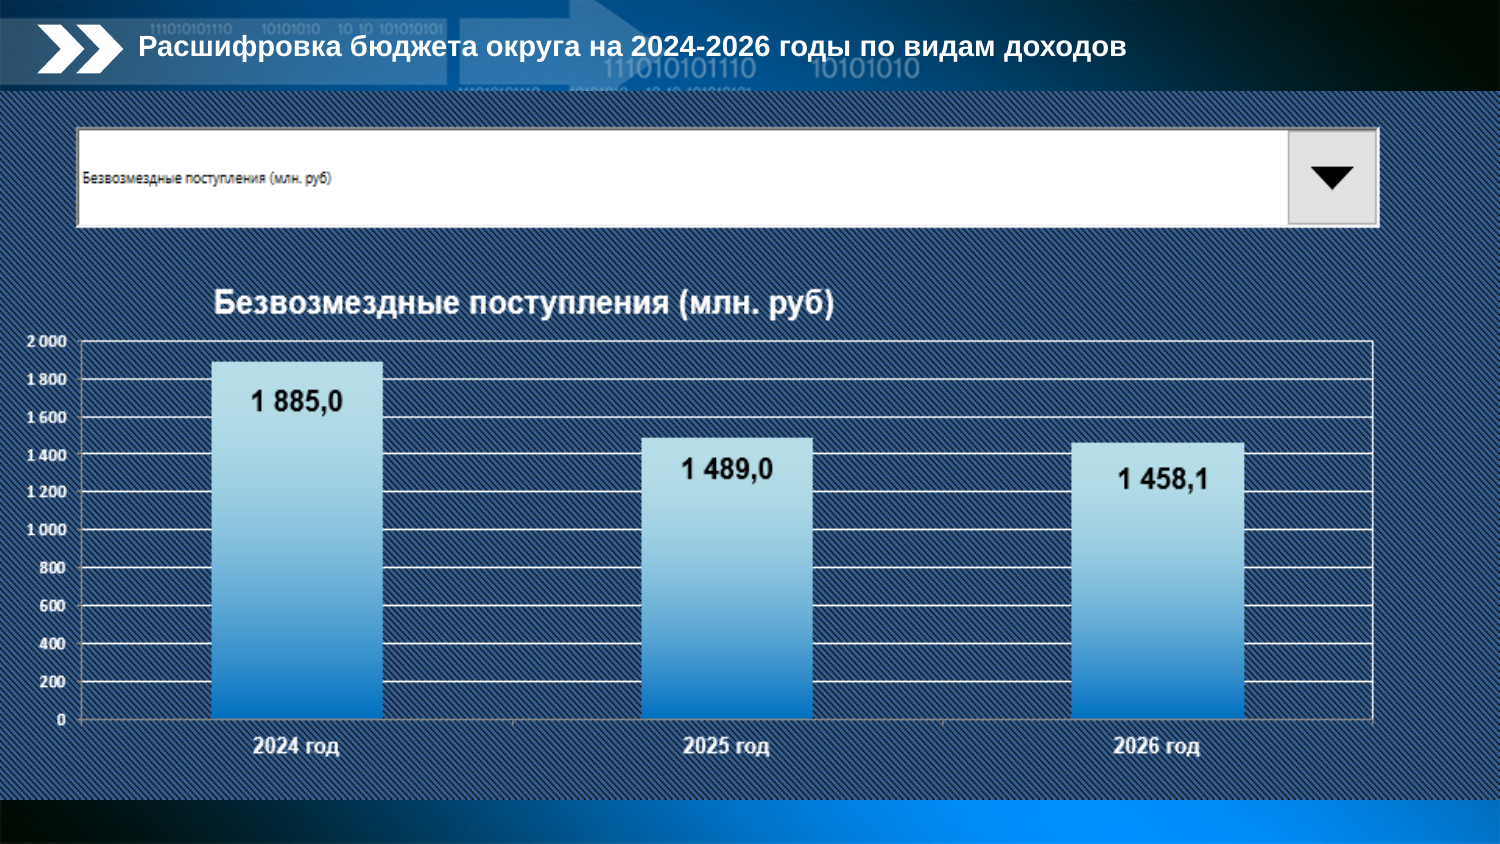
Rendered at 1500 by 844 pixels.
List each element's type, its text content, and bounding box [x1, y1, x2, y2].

text_box [35, 22, 87, 76]
text_box [74, 22, 126, 76]
picture [0, 0, 1500, 844]
text_box Расшифровка бюджета округа на 2024-2026 годы по видам доходов [123, 20, 1481, 70]
